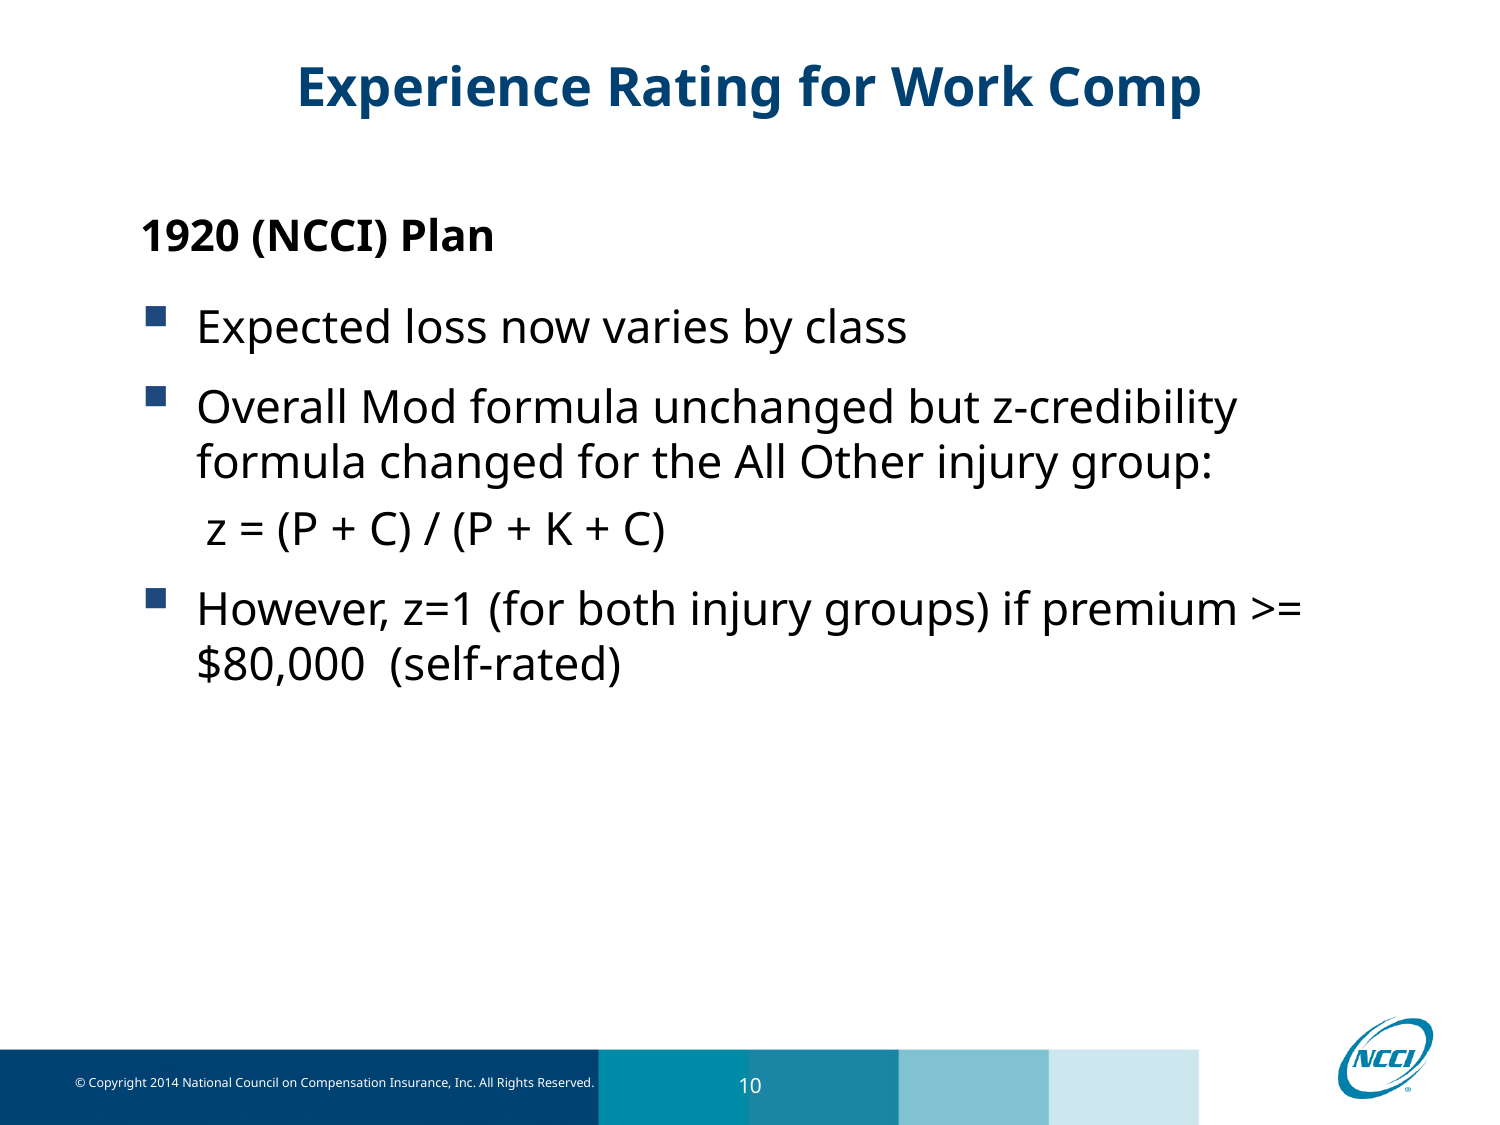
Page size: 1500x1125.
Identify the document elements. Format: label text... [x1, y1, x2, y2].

picture [0, 0, 1500, 1125]
text_box 10 [575, 1065, 925, 1125]
list 1920 (NCCI) Plan Expected loss now varies by class Overall Mod formula unchanged but z-credibility formula changed for the All Other injury group: z = (P + C) / (P + K + C) However, z=1 (for both injury groups) if premium >= $80,000 (self-rated) [125, 200, 1375, 988]
title Experience Rating for Work Comp [75, 45, 1425, 125]
